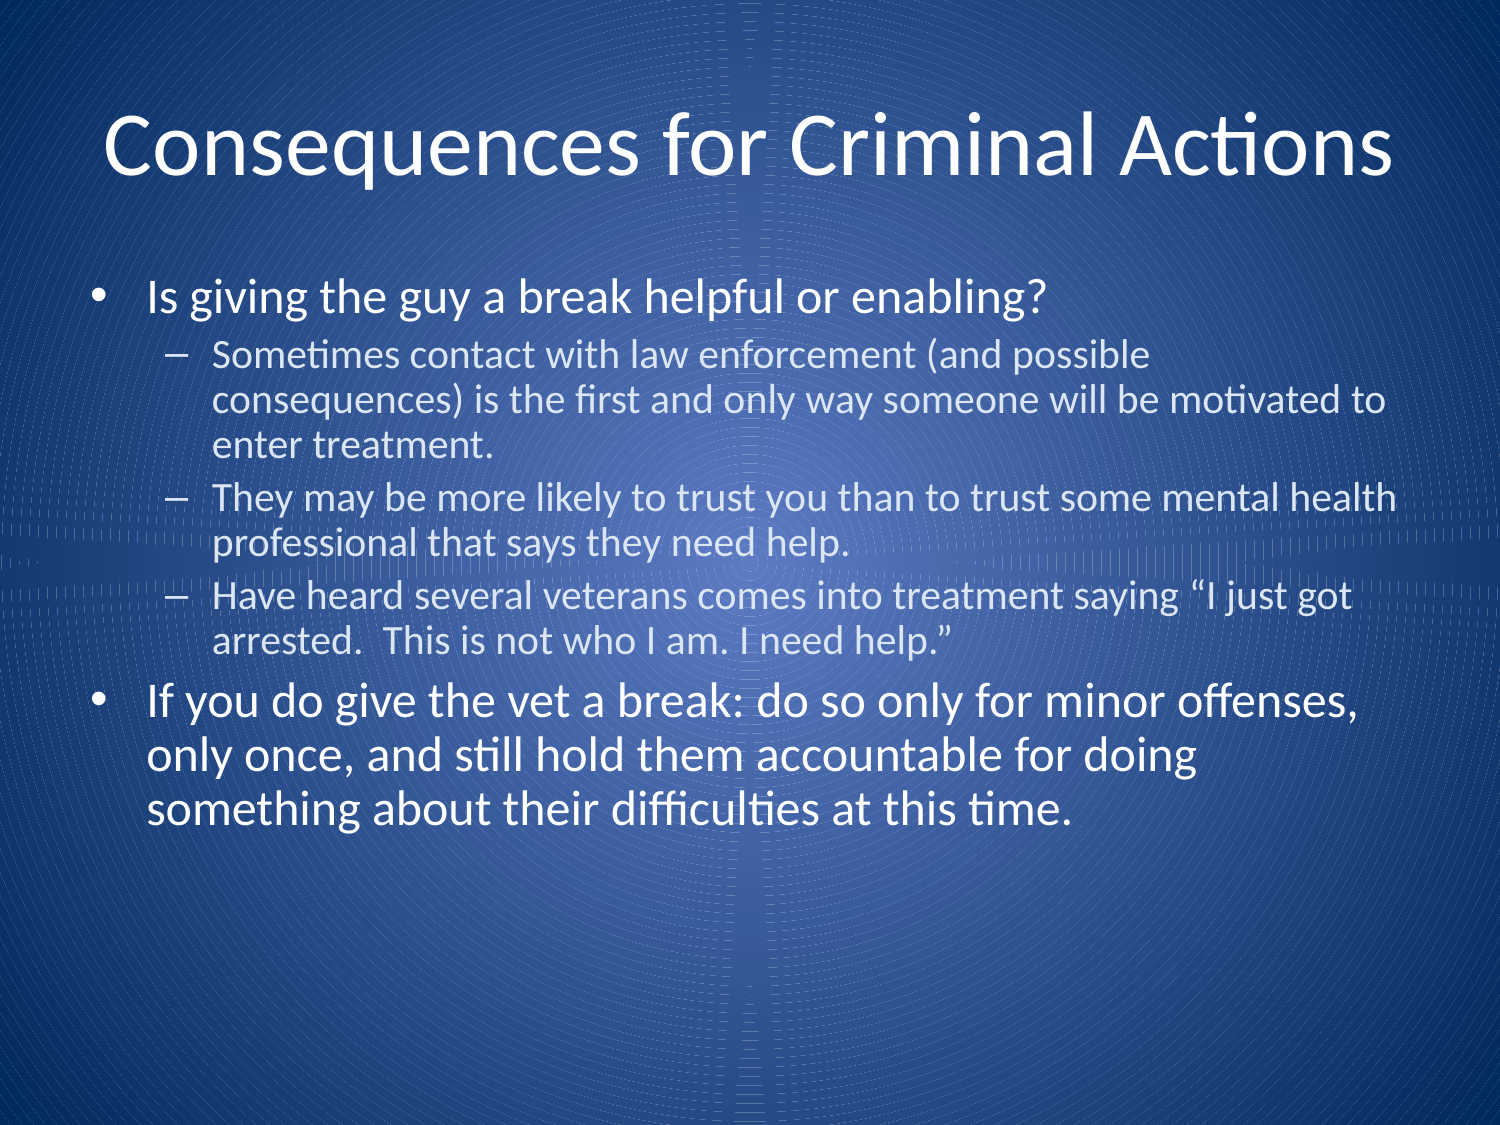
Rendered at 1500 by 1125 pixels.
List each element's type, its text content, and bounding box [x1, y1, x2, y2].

list Is giving the guy a break helpful or enabling? Sometimes contact with law enforcement (and possible consequences) is the first and only way someone will be motivated to enter treatment. They may be more likely to trust you than to trust some mental health professional that says they need help. Have heard several veterans comes into treatment saying “I just got arrested. This is not who I am. I need help.” If you do give the vet a break: do so only for minor offenses, only once, and still hold them accountable for doing something about their difficulties at this time. [75, 262, 1425, 1005]
title Consequences for Criminal Actions [75, 45, 1425, 233]
